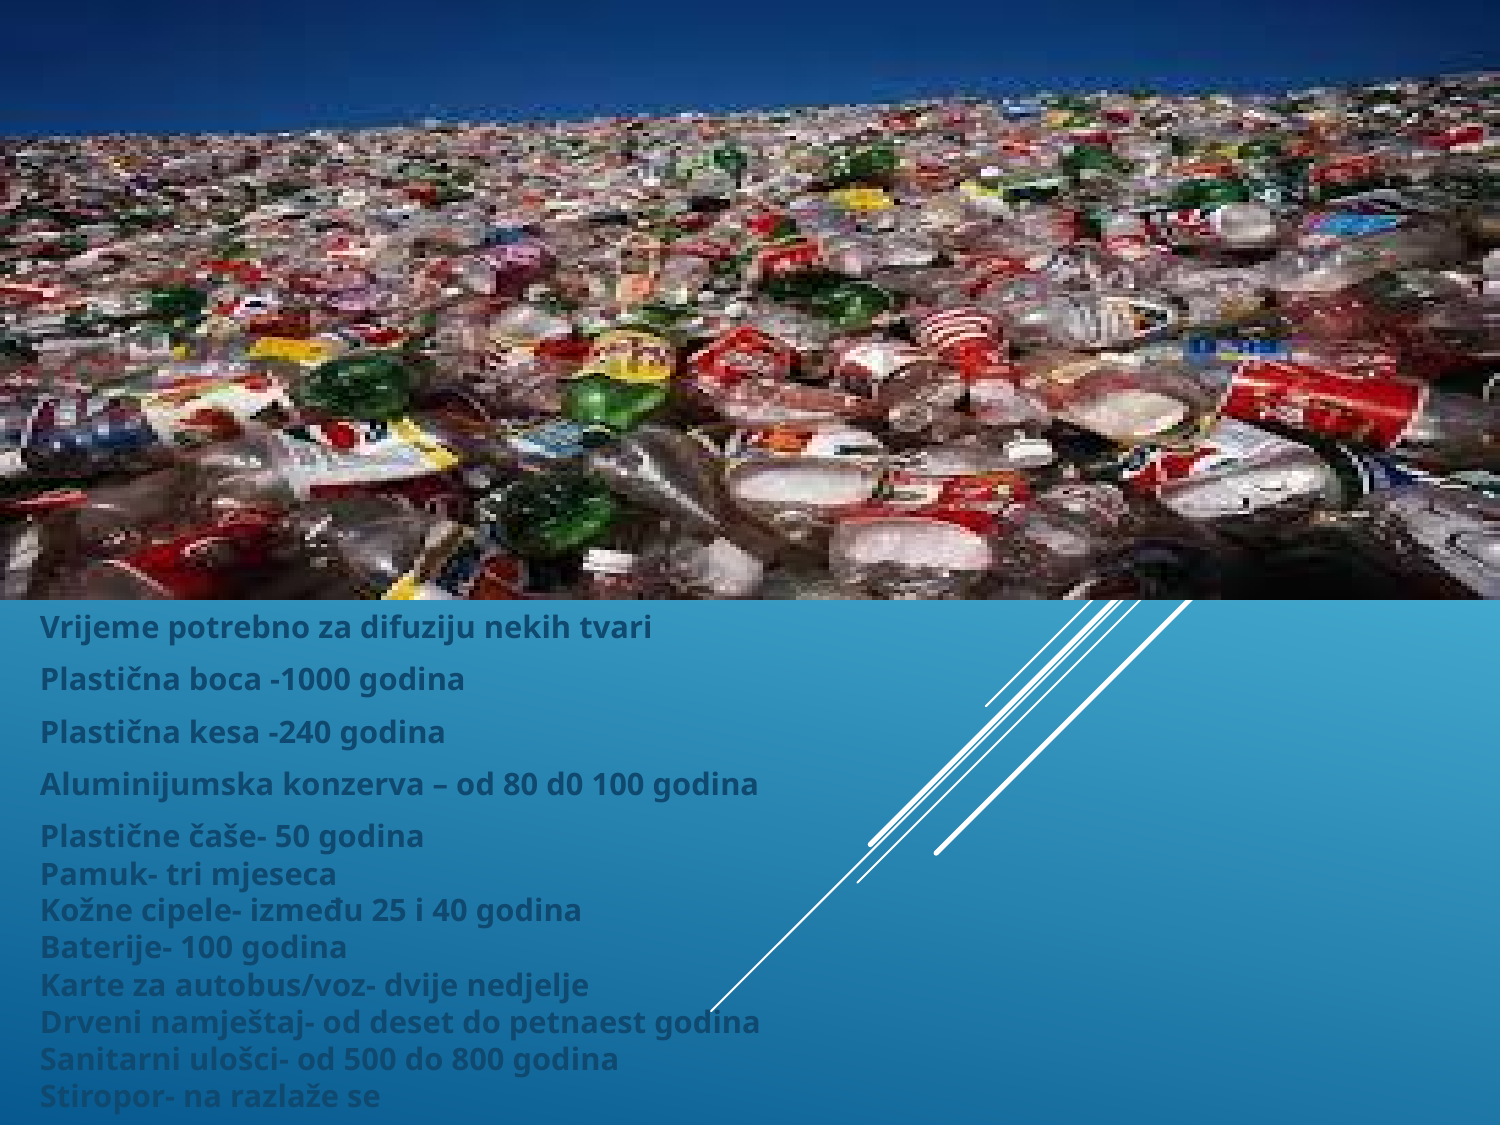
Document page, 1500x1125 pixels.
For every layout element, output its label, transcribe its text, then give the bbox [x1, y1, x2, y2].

picture [0, 0, 1500, 601]
subtitle Vrijeme potrebno za difuziju nekih tvari Plastična boca -1000 godina Plastična kesa -240 godina Aluminijumska konzerva – od 80 d0 100 godina Plastične čaše- 50 godina Pamuk- tri mjeseca Kožne cipele- između 25 i 40 godina Baterije- 100 godina Karte za autobus/voz- dvije nedjelje Drveni namještaj- od deset do petnaest godina Sanitarni ulošci- od 500 do 800 godina Stiropor- na razlaže se [24, 601, 1413, 1125]
